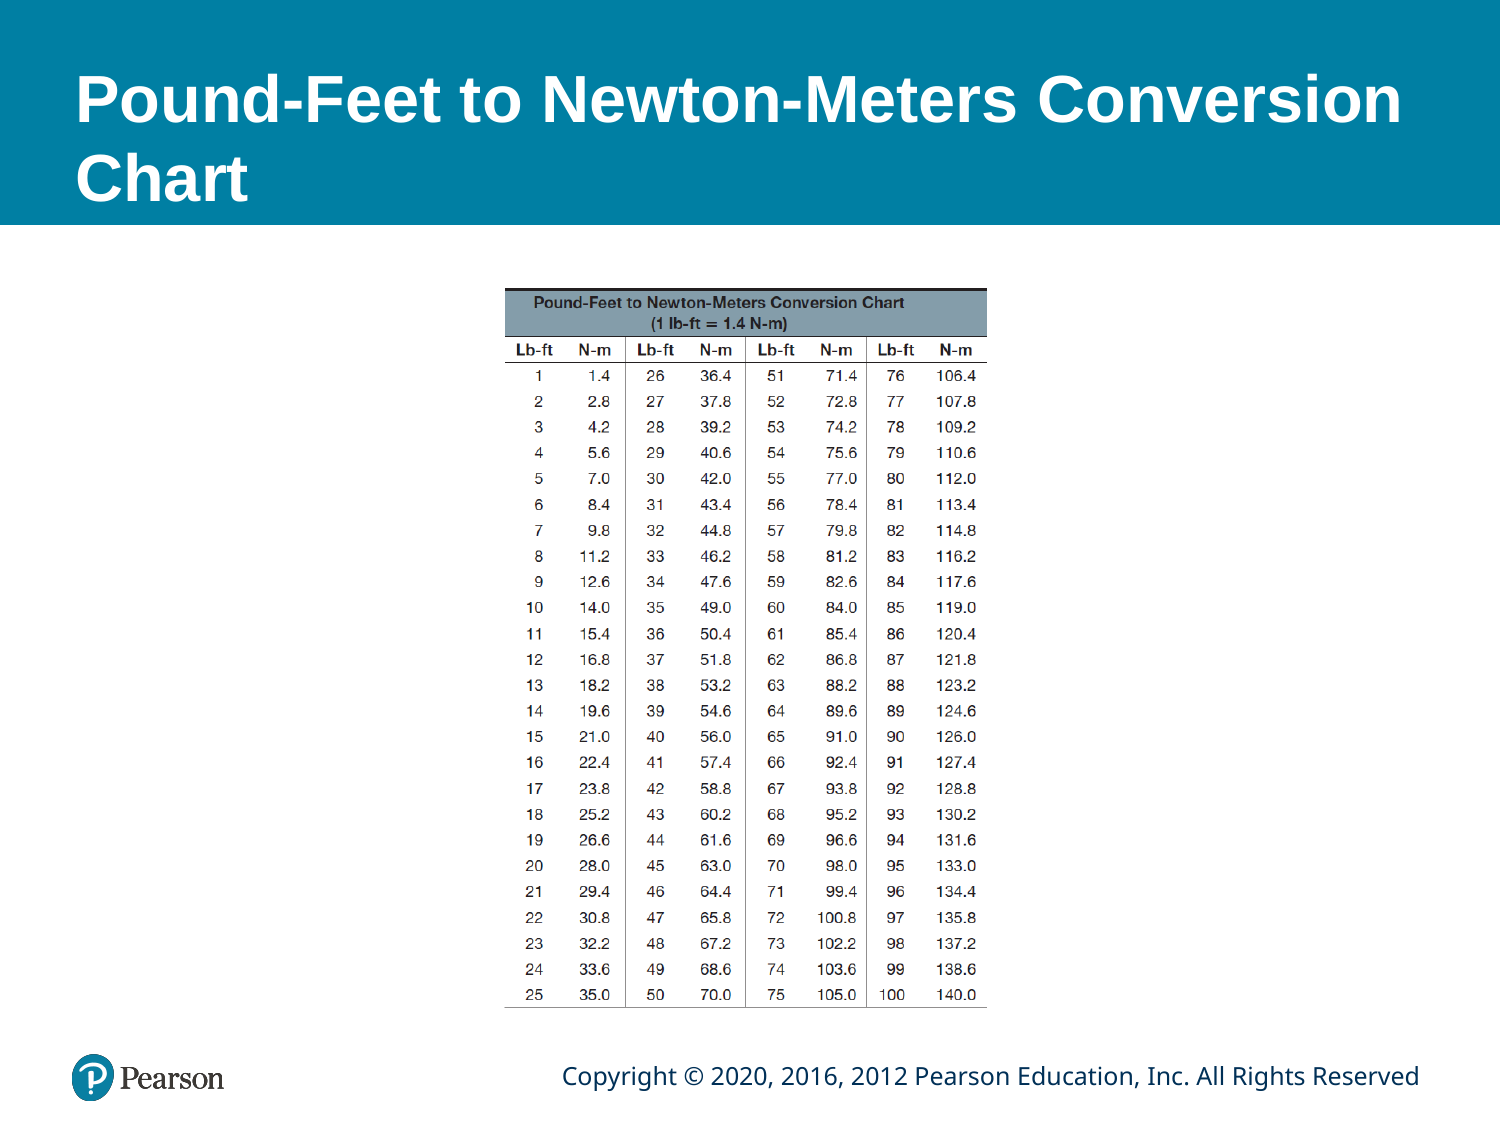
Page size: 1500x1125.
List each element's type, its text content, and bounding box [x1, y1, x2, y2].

title Pound-Feet to Newton-Meters Conversion Chart [75, 35, 1425, 216]
picture [80, 1063, 106, 1088]
picture [72, 1088, 83, 1101]
picture [499, 283, 992, 1012]
picture [98, 1054, 224, 1101]
picture [72, 1054, 87, 1070]
